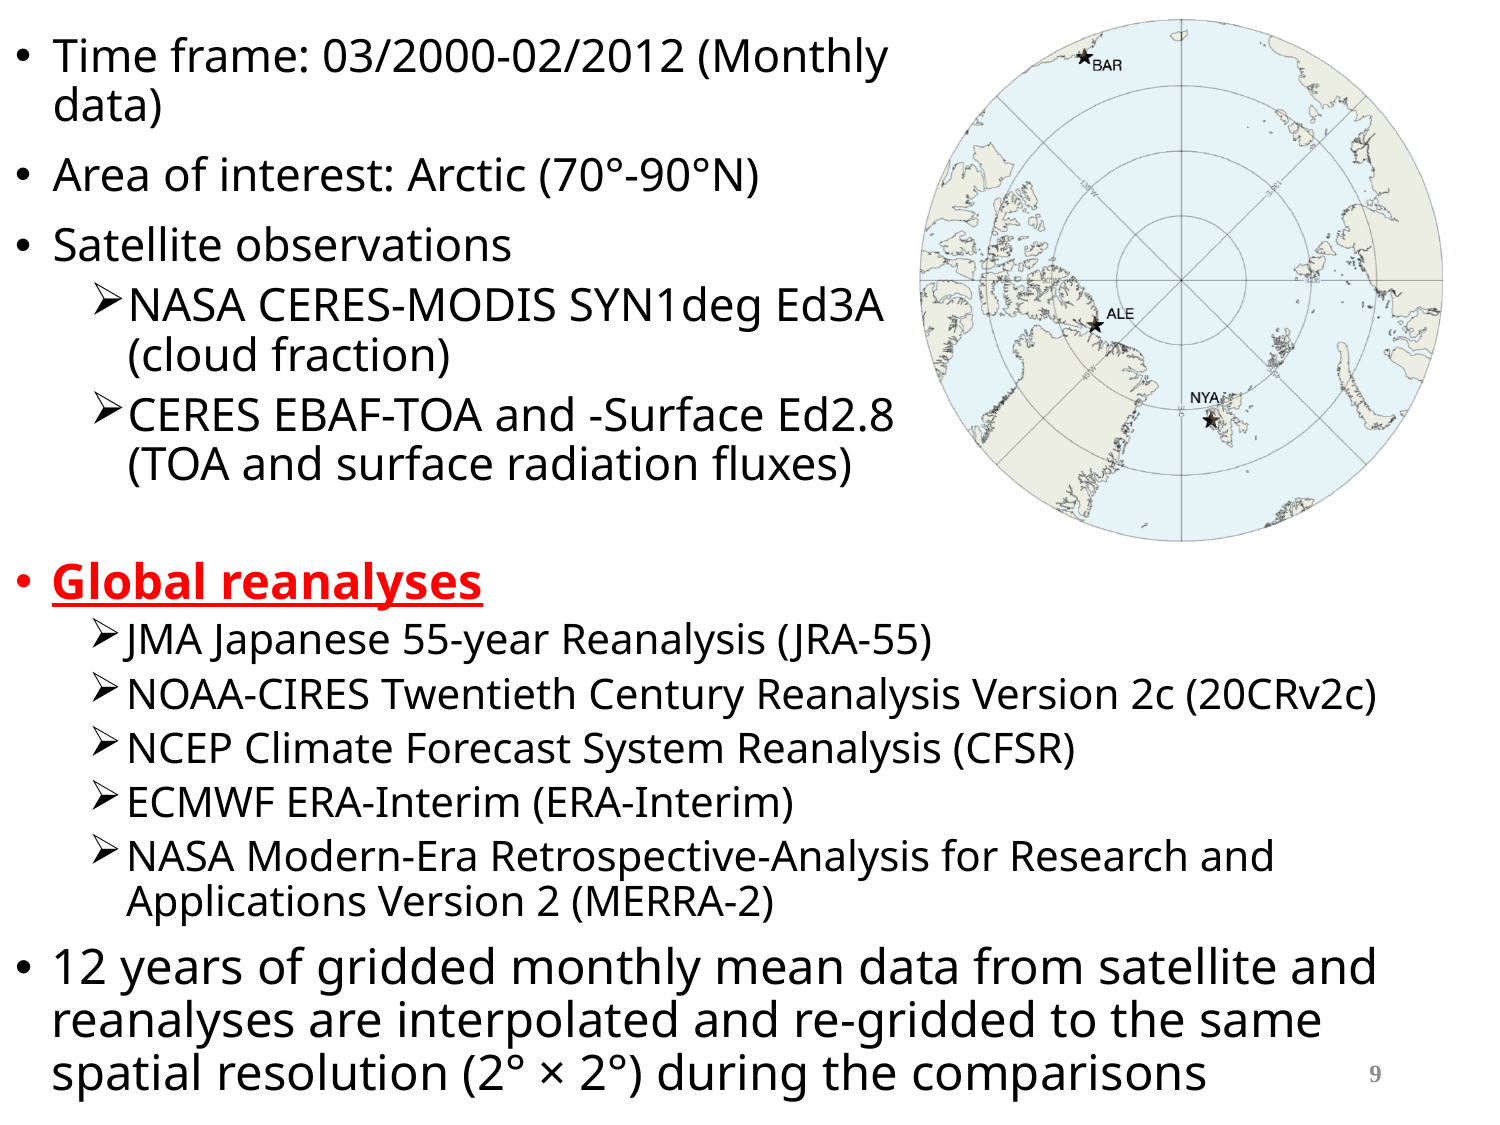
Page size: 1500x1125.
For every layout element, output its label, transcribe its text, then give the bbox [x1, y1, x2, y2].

picture [812, 0, 1500, 574]
slide_number 9 [1059, 1042, 1397, 1103]
list Time frame: 03/2000-02/2012 (Monthly data) Area of interest: Arctic (70°-90°N) Satellite observations NASA CERES-MODIS SYN1deg Ed3A (cloud fraction) CERES EBAF-TOA and -Surface Ed2.8 (TOA and surface radiation fluxes) [0, 24, 812, 549]
text_box Global reanalyses JMA Japanese 55-year Reanalysis (JRA-55) NOAA-CIRES Twentieth Century Reanalysis Version 2c (20CRv2c) NCEP Climate Forecast System Reanalysis (CFSR) ECMWF ERA-Interim (ERA-Interim) NASA Modern-Era Retrospective-Analysis for Research and Applications Version 2 (MERRA-2) 12 years of gridded monthly mean data from satellite and reanalyses are interpolated and re-gridded to the same spatial resolution (2° × 2°) during the comparisons [0, 549, 1500, 1113]
